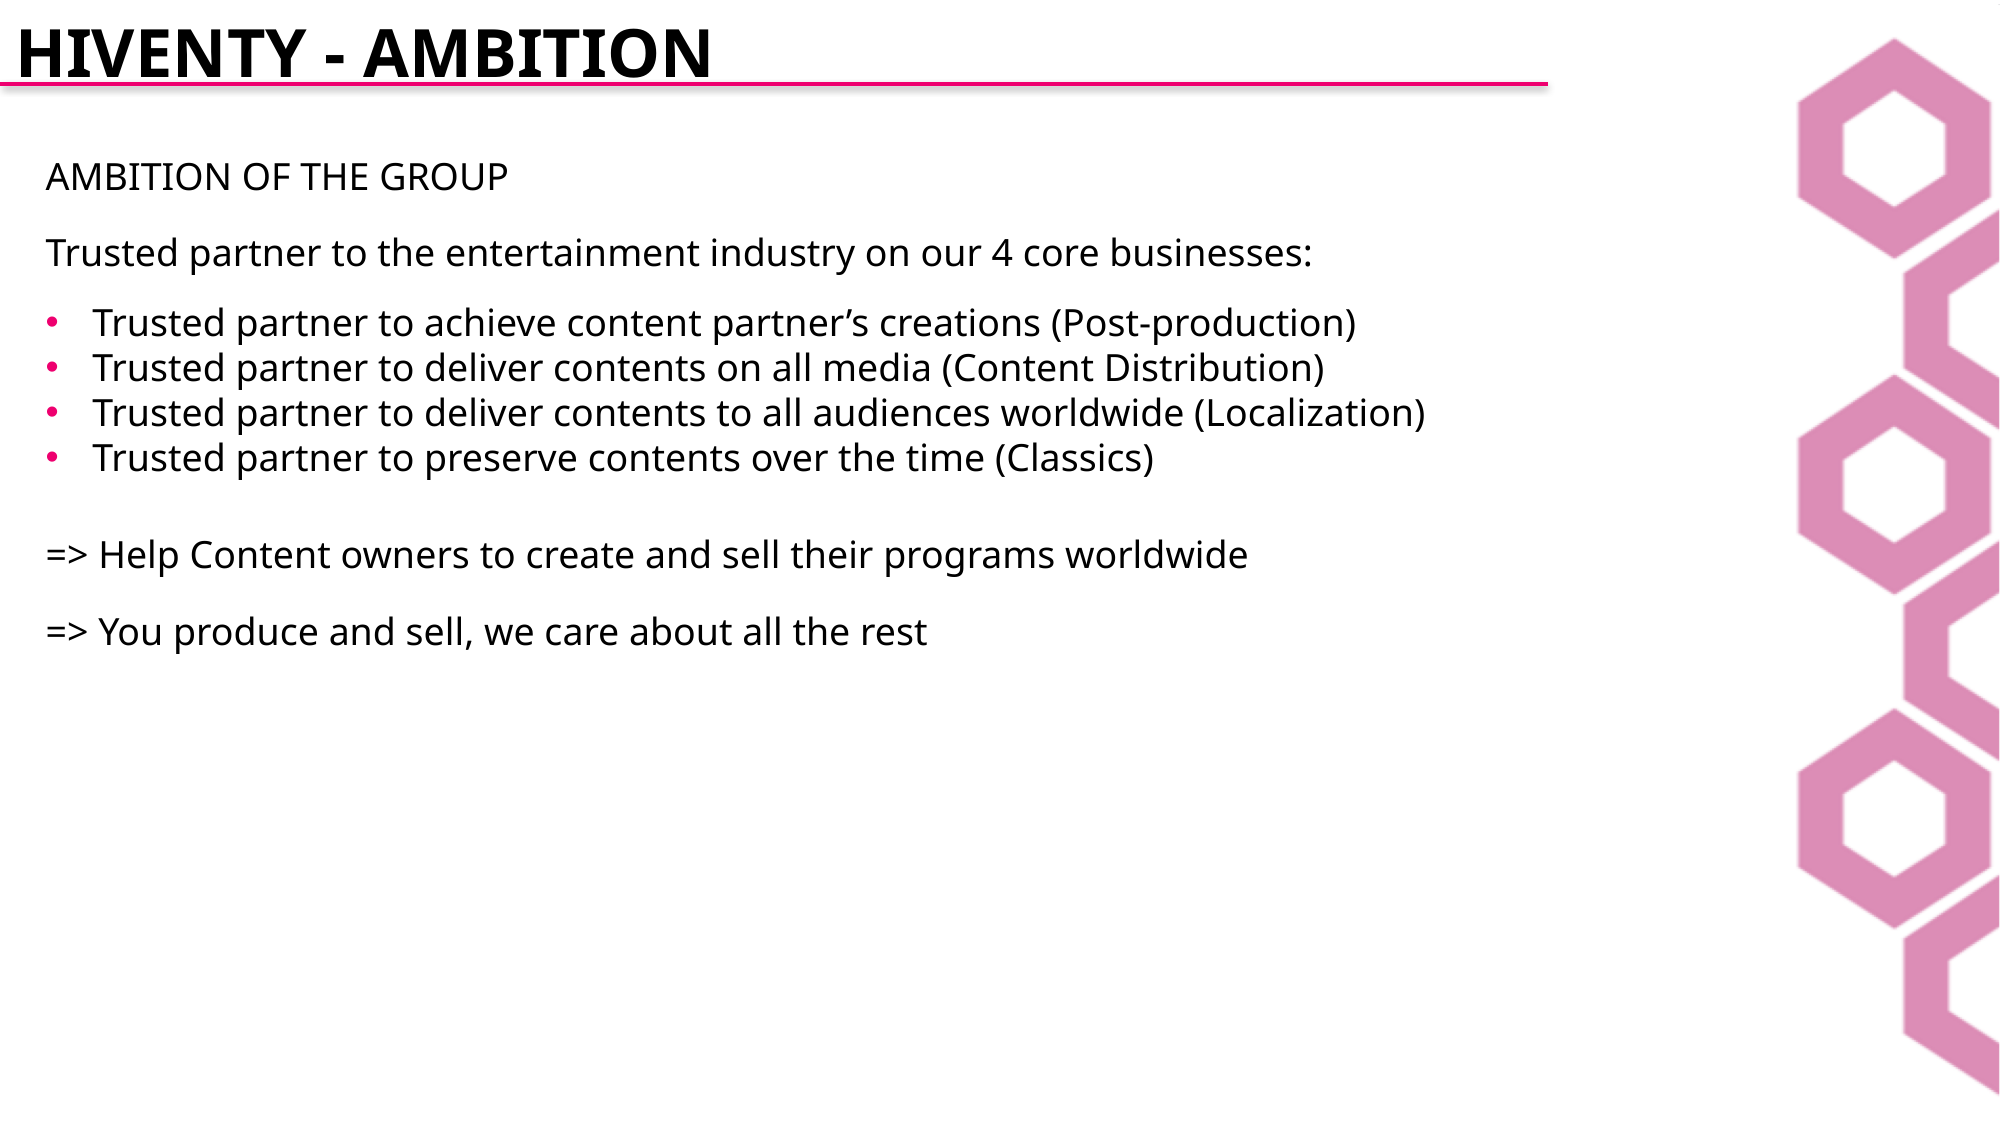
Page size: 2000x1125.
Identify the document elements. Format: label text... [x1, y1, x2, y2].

picture [1788, 3, 2000, 1115]
text_box HIVENTY - AMBITION [0, 2, 1747, 98]
text_box AMBITION OF THE GROUP Trusted partner to the entertainment industry on our 4 core businesses: Trusted partner to achieve content partner’s creations (Post-production) Trusted partner to deliver contents on all media (Content Distribution) Trusted partner to deliver contents to all audiences worldwide (Localization) Trusted partner to preserve contents over the time (Classics) => Help Content owners to create and sell their programs worldwide => You produce and sell, we care about all the rest [30, 130, 1783, 738]
